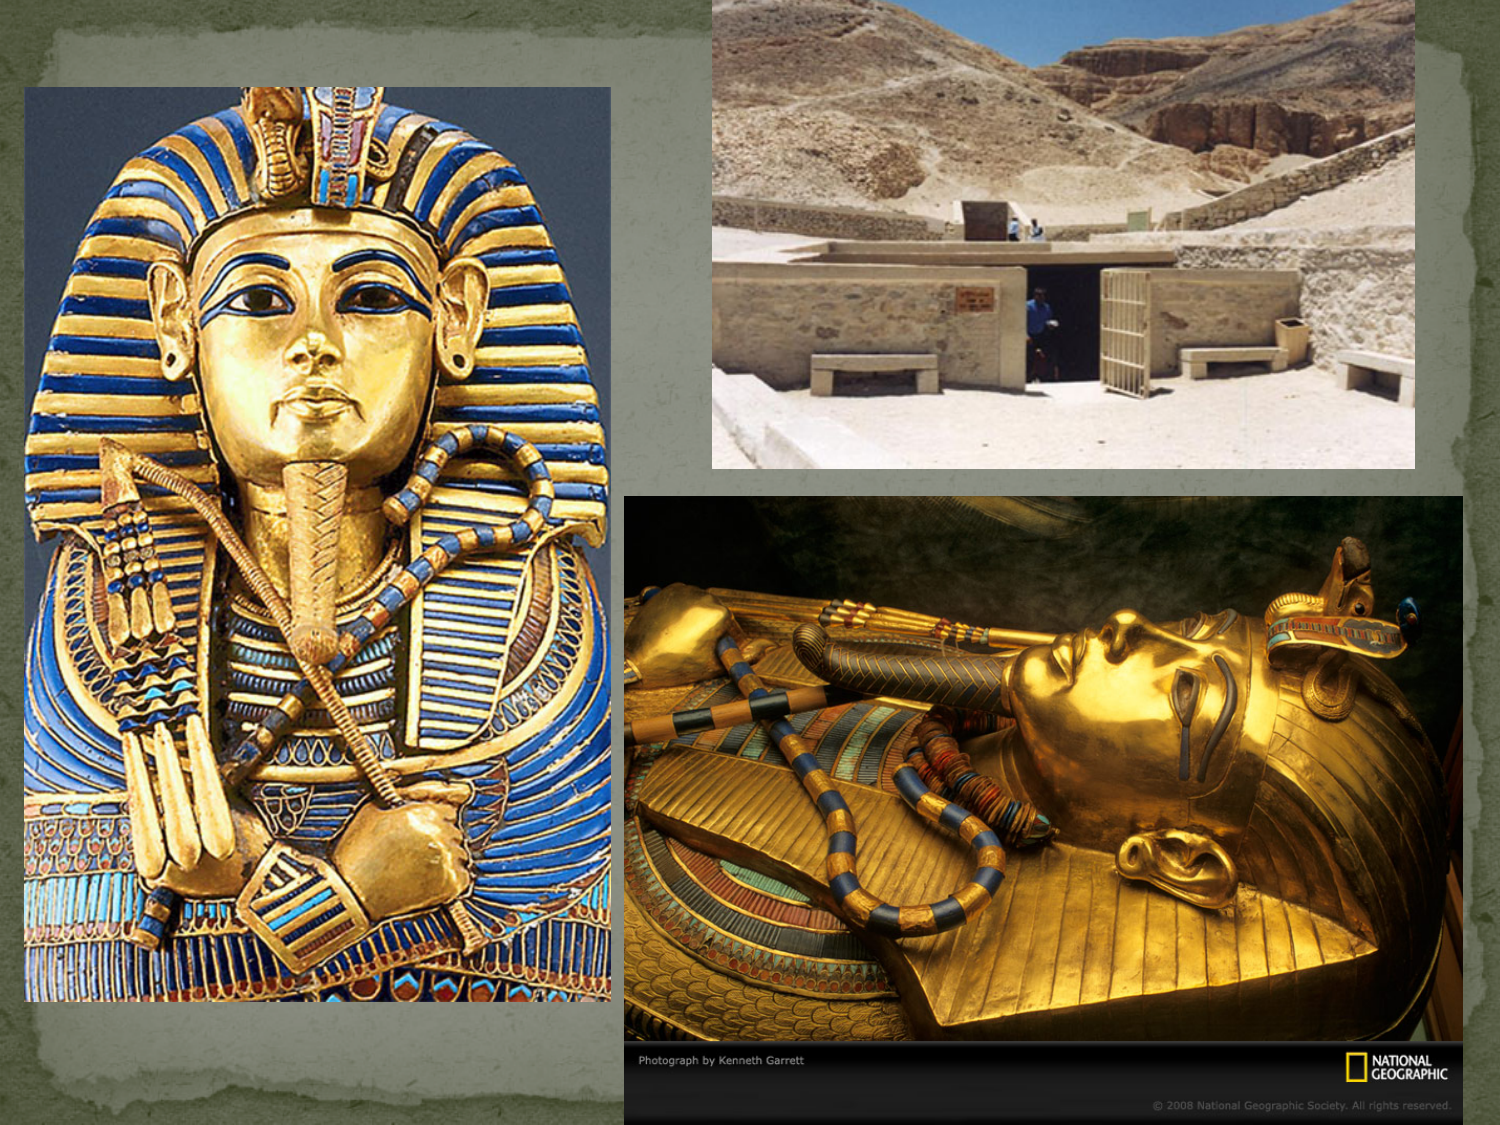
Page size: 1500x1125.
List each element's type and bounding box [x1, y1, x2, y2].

picture [624, 496, 1463, 1125]
picture [24, 87, 611, 1002]
picture [712, 0, 1415, 469]
